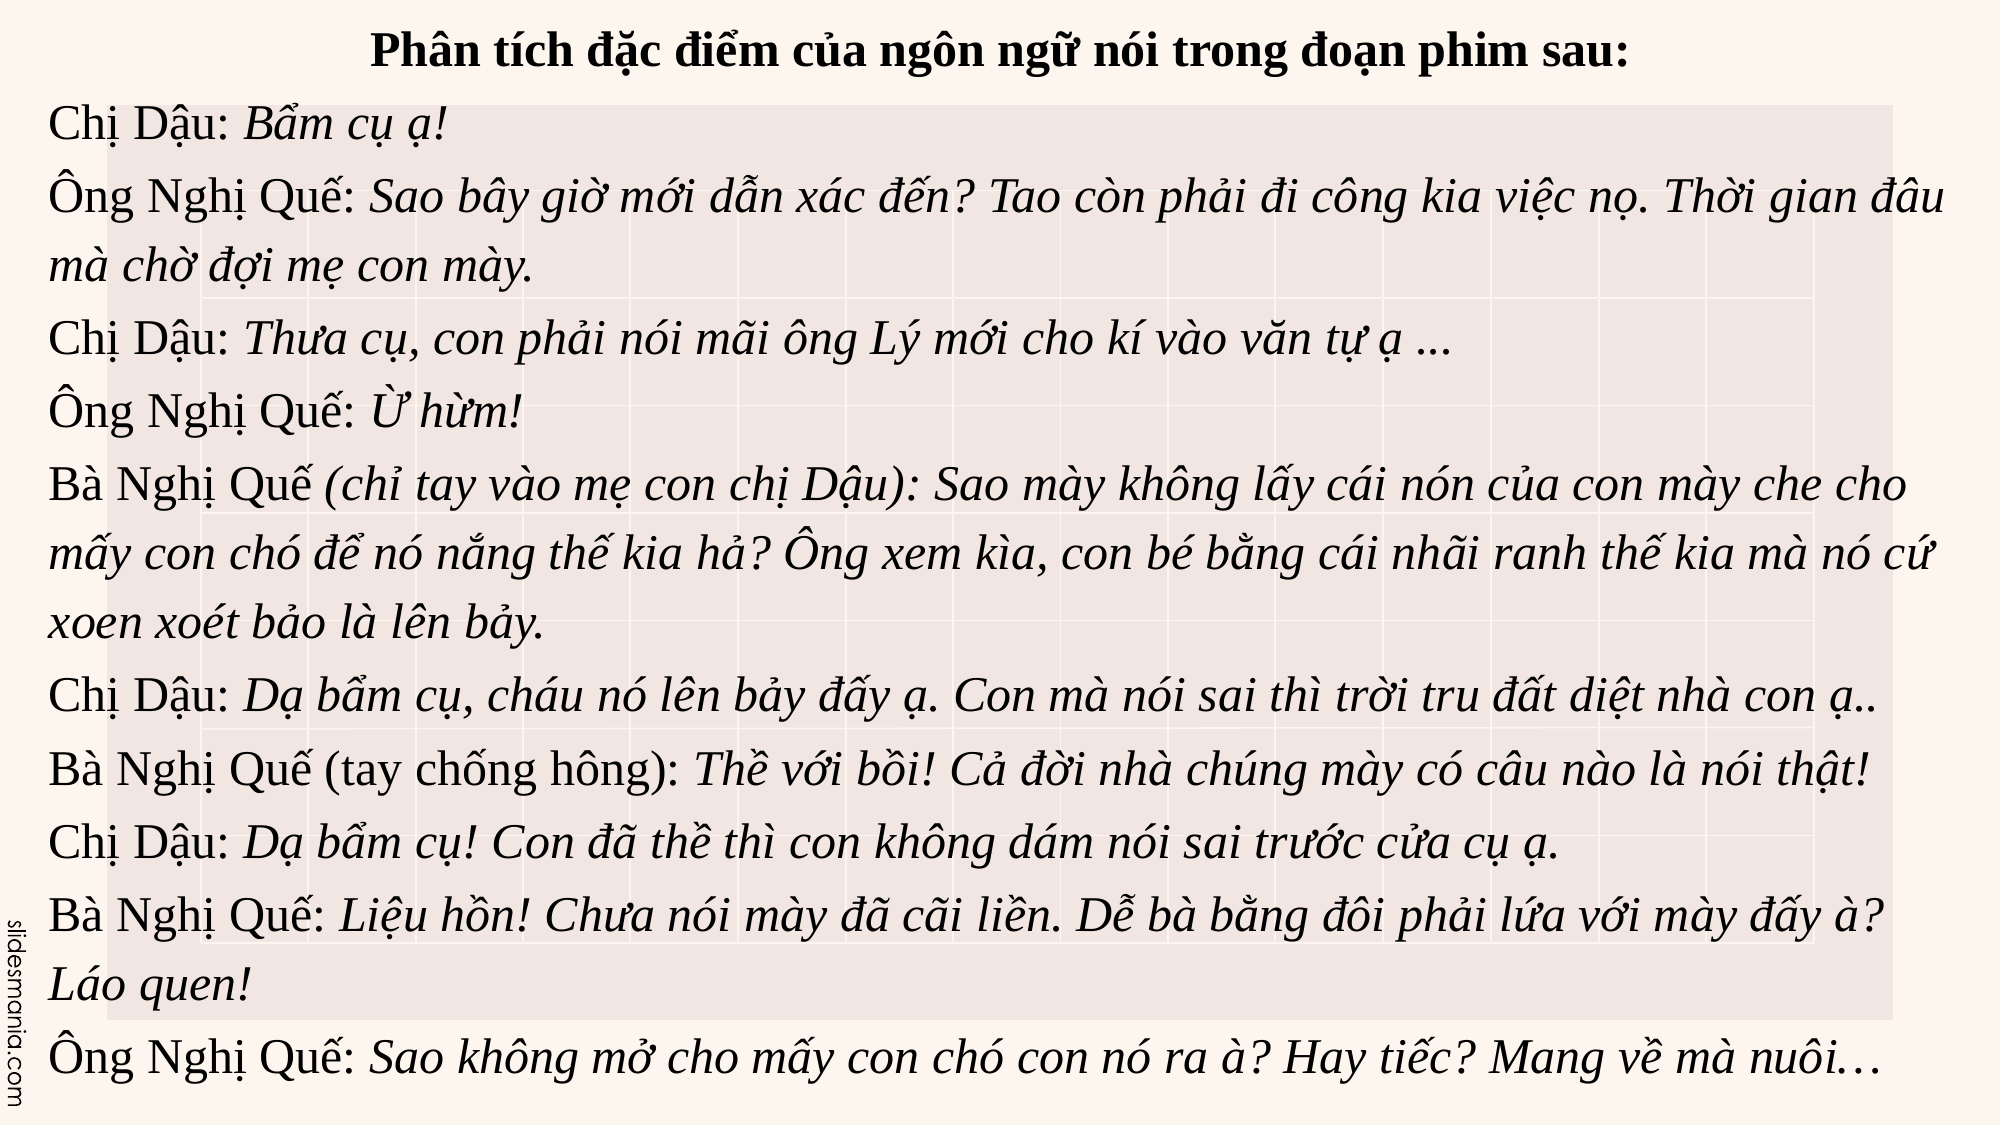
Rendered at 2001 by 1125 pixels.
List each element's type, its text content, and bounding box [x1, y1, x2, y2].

text_box Phân tích đặc điểm của ngôn ngữ nói trong đoạn phim sau: Chị Dậu: Bẩm cụ ạ! Ông Nghị Quế: Sao bây giờ mới dẫn xác đến? Tao còn phải đi công kia việc nọ. Thời gian đâu mà chờ đợi mẹ con mày. Chị Dậu: Thưa cụ, con phải nói mãi ông Lý mới cho kí vào văn tự ạ ... Ông Nghị Quế: Ừ hừm! Bà Nghị Quế (chỉ tay vào mẹ con chị Dậu): Sao mày không lấy cái nón của con mày che cho mấy con chó để nó nắng thế kia hả? Ông xem kìa, con bé bằng cái nhãi ranh thế kia mà nó cứ xoen xoét bảo là lên bảy. Chị Dậu: Dạ bẩm cụ, cháu nó lên bảy đấy ạ. Con mà nói sai thì trời tru đất diệt nhà con ạ.. Bà Nghị Quế (tay chống hông): Thề với bồi! Cả đời nhà chúng mày có câu nào là nói thật! Chị Dậu: Dạ bẩm cụ! Con đã thề thì con không dám nói sai trước cửa cụ ạ. Bà Nghị Quế: Liệu hồn! Chưa nói mày đã cãi liền. Dễ bà bằng đôi phải lứa với mày đấy à? Láo quen! Ông Nghị Quế: Sao không mở cho mấy con chó con nó ra à? Hay tiếc? Mang về mà nuôi… [34, 0, 1978, 1091]
